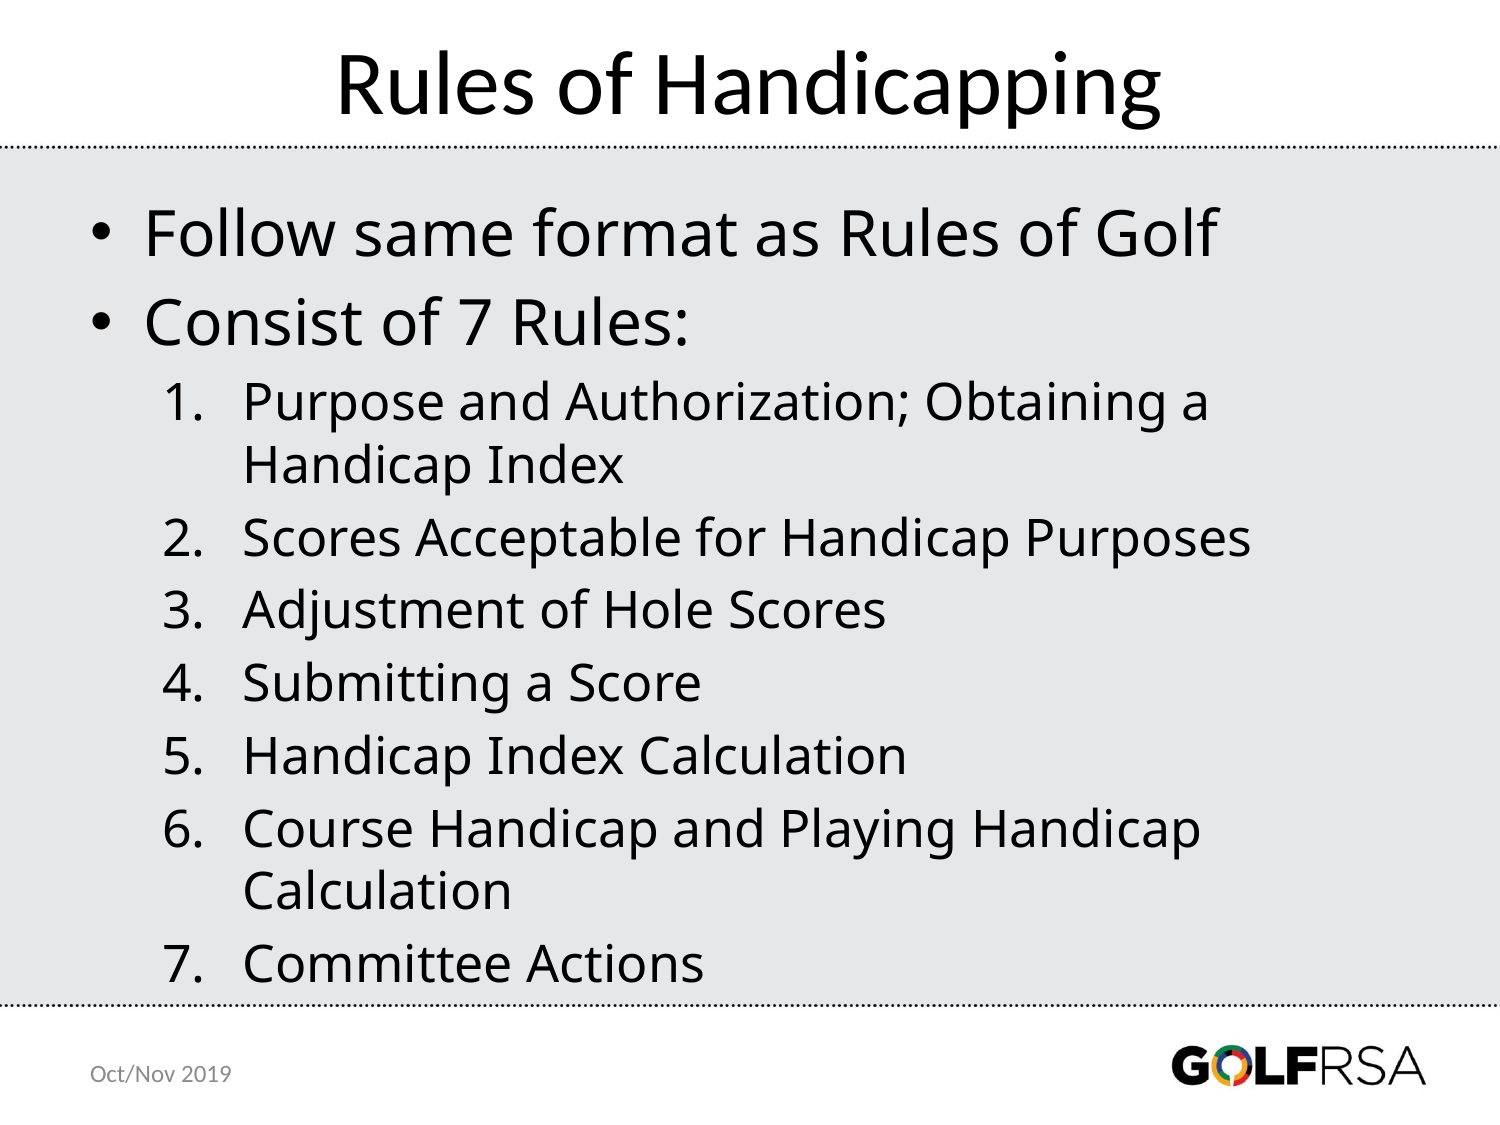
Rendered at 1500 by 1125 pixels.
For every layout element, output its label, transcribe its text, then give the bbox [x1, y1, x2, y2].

picture [0, 0, 1500, 1125]
list Follow same format as Rules of Golf Consist of 7 Rules: Purpose and Authorization; Obtaining a Handicap Index Scores Acceptable for Handicap Purposes Adjustment of Hole Scores Submitting a Score Handicap Index Calculation Course Handicap and Playing Handicap Calculation Committee Actions [75, 184, 1425, 1005]
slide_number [75, 1042, 425, 1103]
title Rules of Handicapping [75, 0, 1425, 172]
